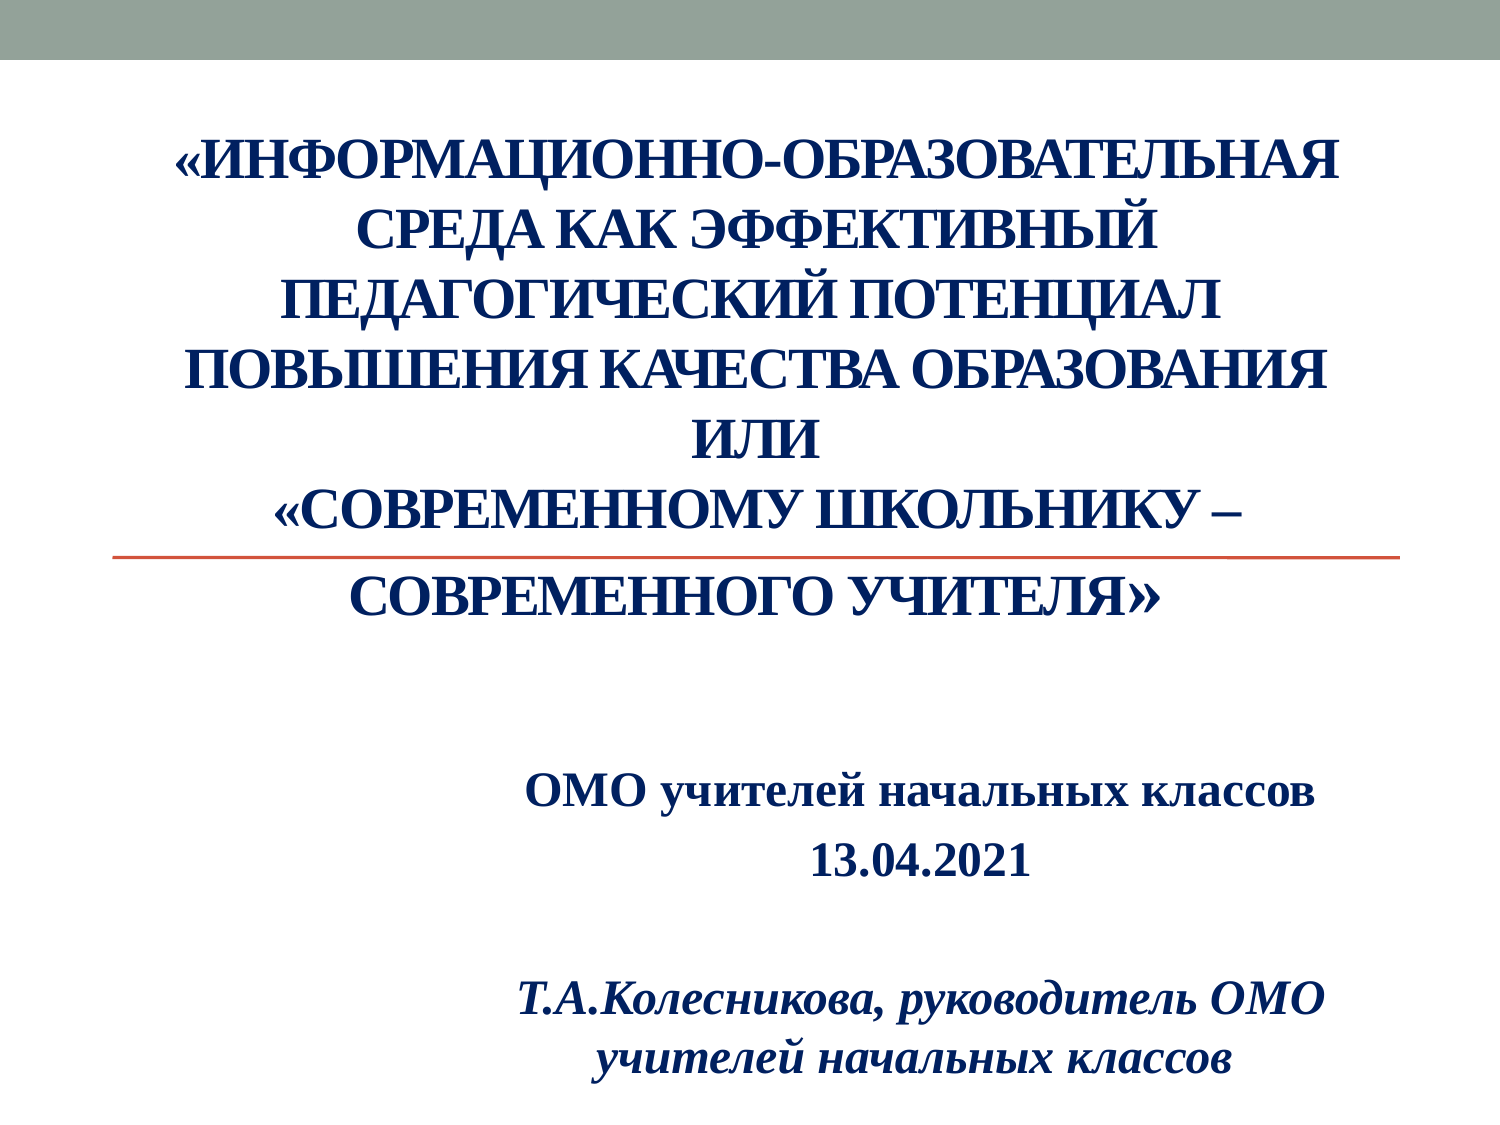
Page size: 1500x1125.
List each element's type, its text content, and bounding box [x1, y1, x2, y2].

title «Информационно-образовательная среда как эффективный педагогический потенциал повышения качества образования или «Современному школьнику – современного учителя» [112, 54, 1400, 728]
subtitle ОМО учителей начальных классов 13.04.2021 Т.А.Колесникова, руководитель ОМО учителей начальных классов [395, 680, 1446, 1094]
